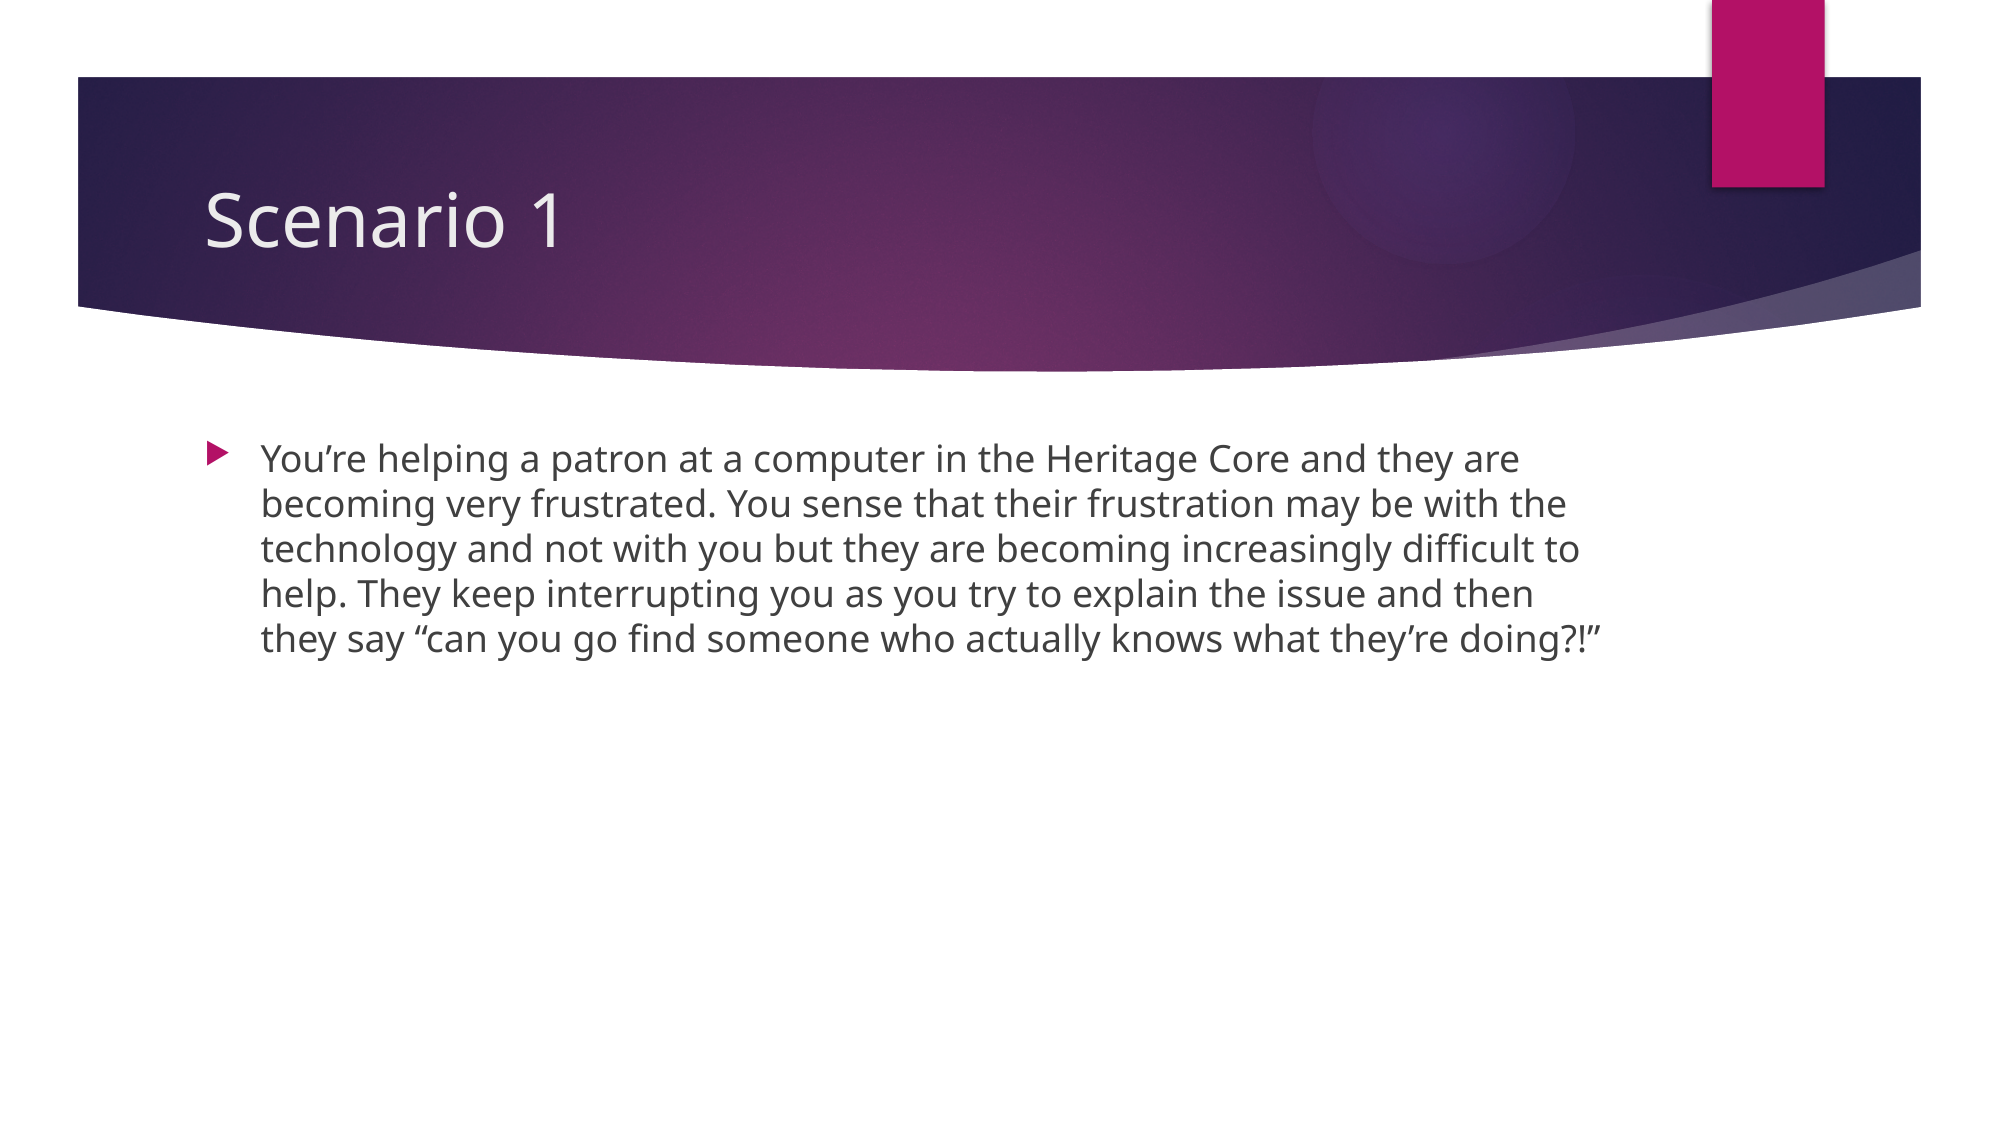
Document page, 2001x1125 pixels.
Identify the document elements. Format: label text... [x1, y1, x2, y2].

title Scenario 1 [189, 159, 1627, 276]
list You’re helping a patron at a computer in the Heritage Core and they are becoming very frustrated. You sense that their frustration may be with the technology and not with you but they are becoming increasingly difficult to help. They keep interrupting you as you try to explain the issue and then they say “can you go find someone who actually knows what they’re doing?!” [189, 427, 1638, 988]
